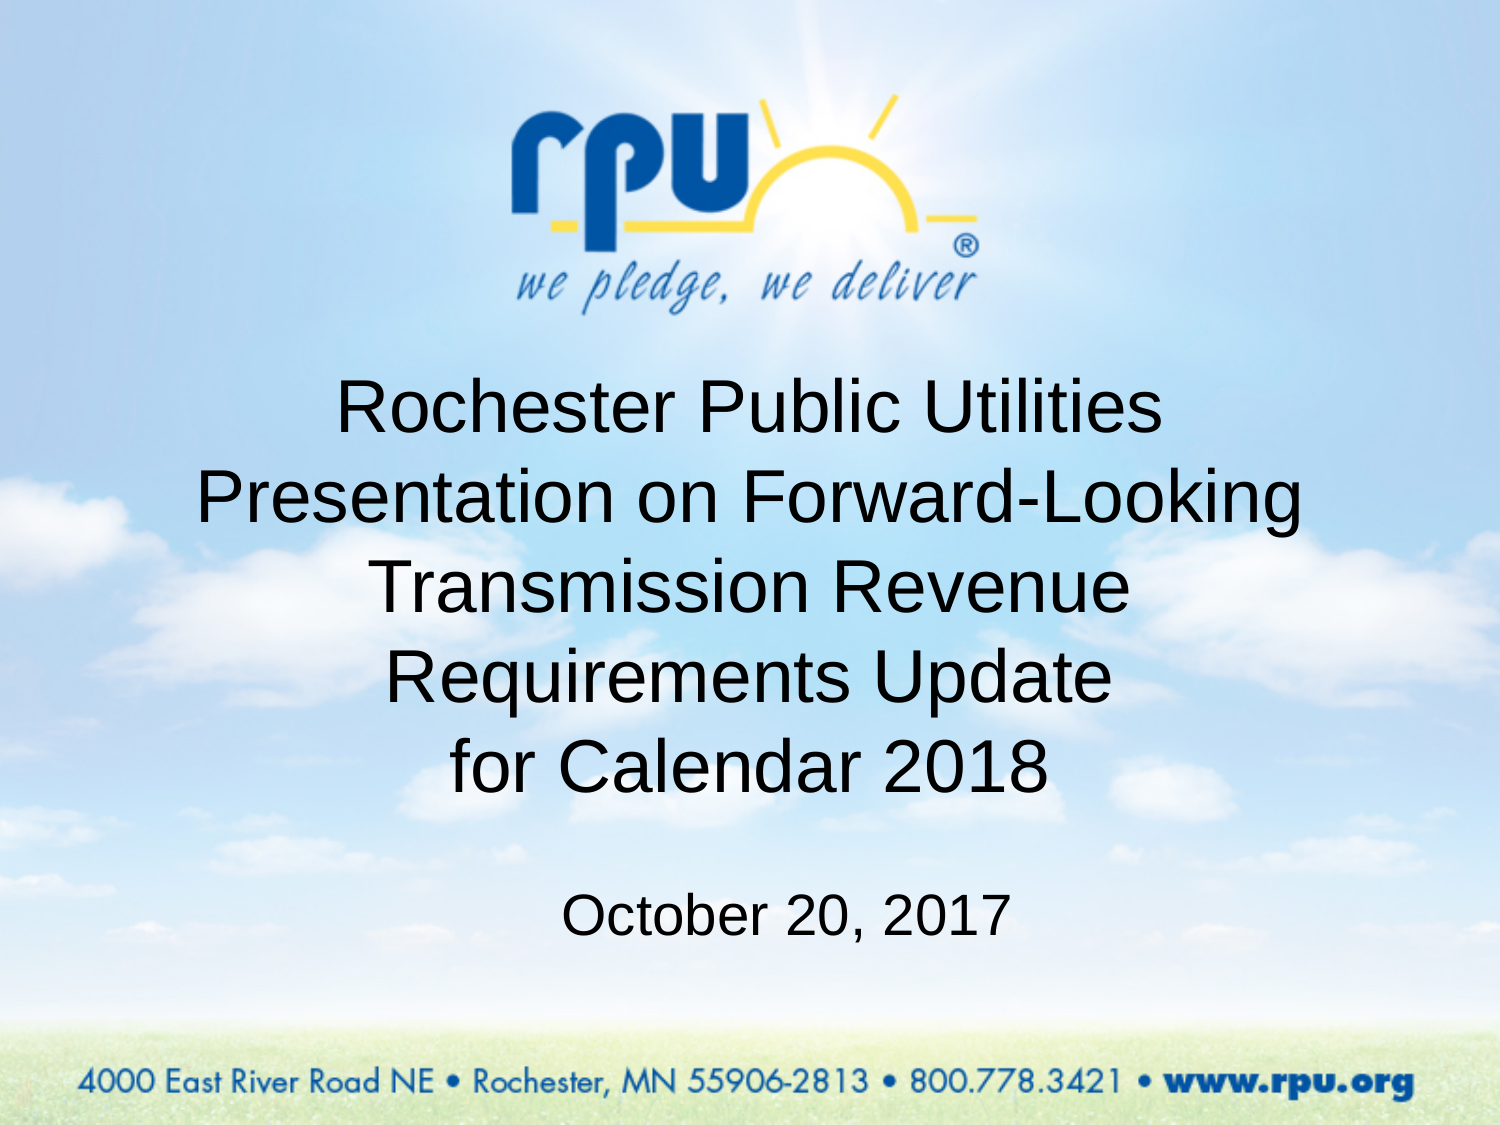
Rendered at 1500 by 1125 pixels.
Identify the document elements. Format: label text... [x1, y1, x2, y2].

picture [0, 0, 1500, 1125]
title October 20, 2017 [149, 862, 1426, 963]
list Rochester Public Utilities Presentation on Forward-Looking Transmission Revenue Requirements Update for Calendar 2018 [112, 349, 1388, 851]
